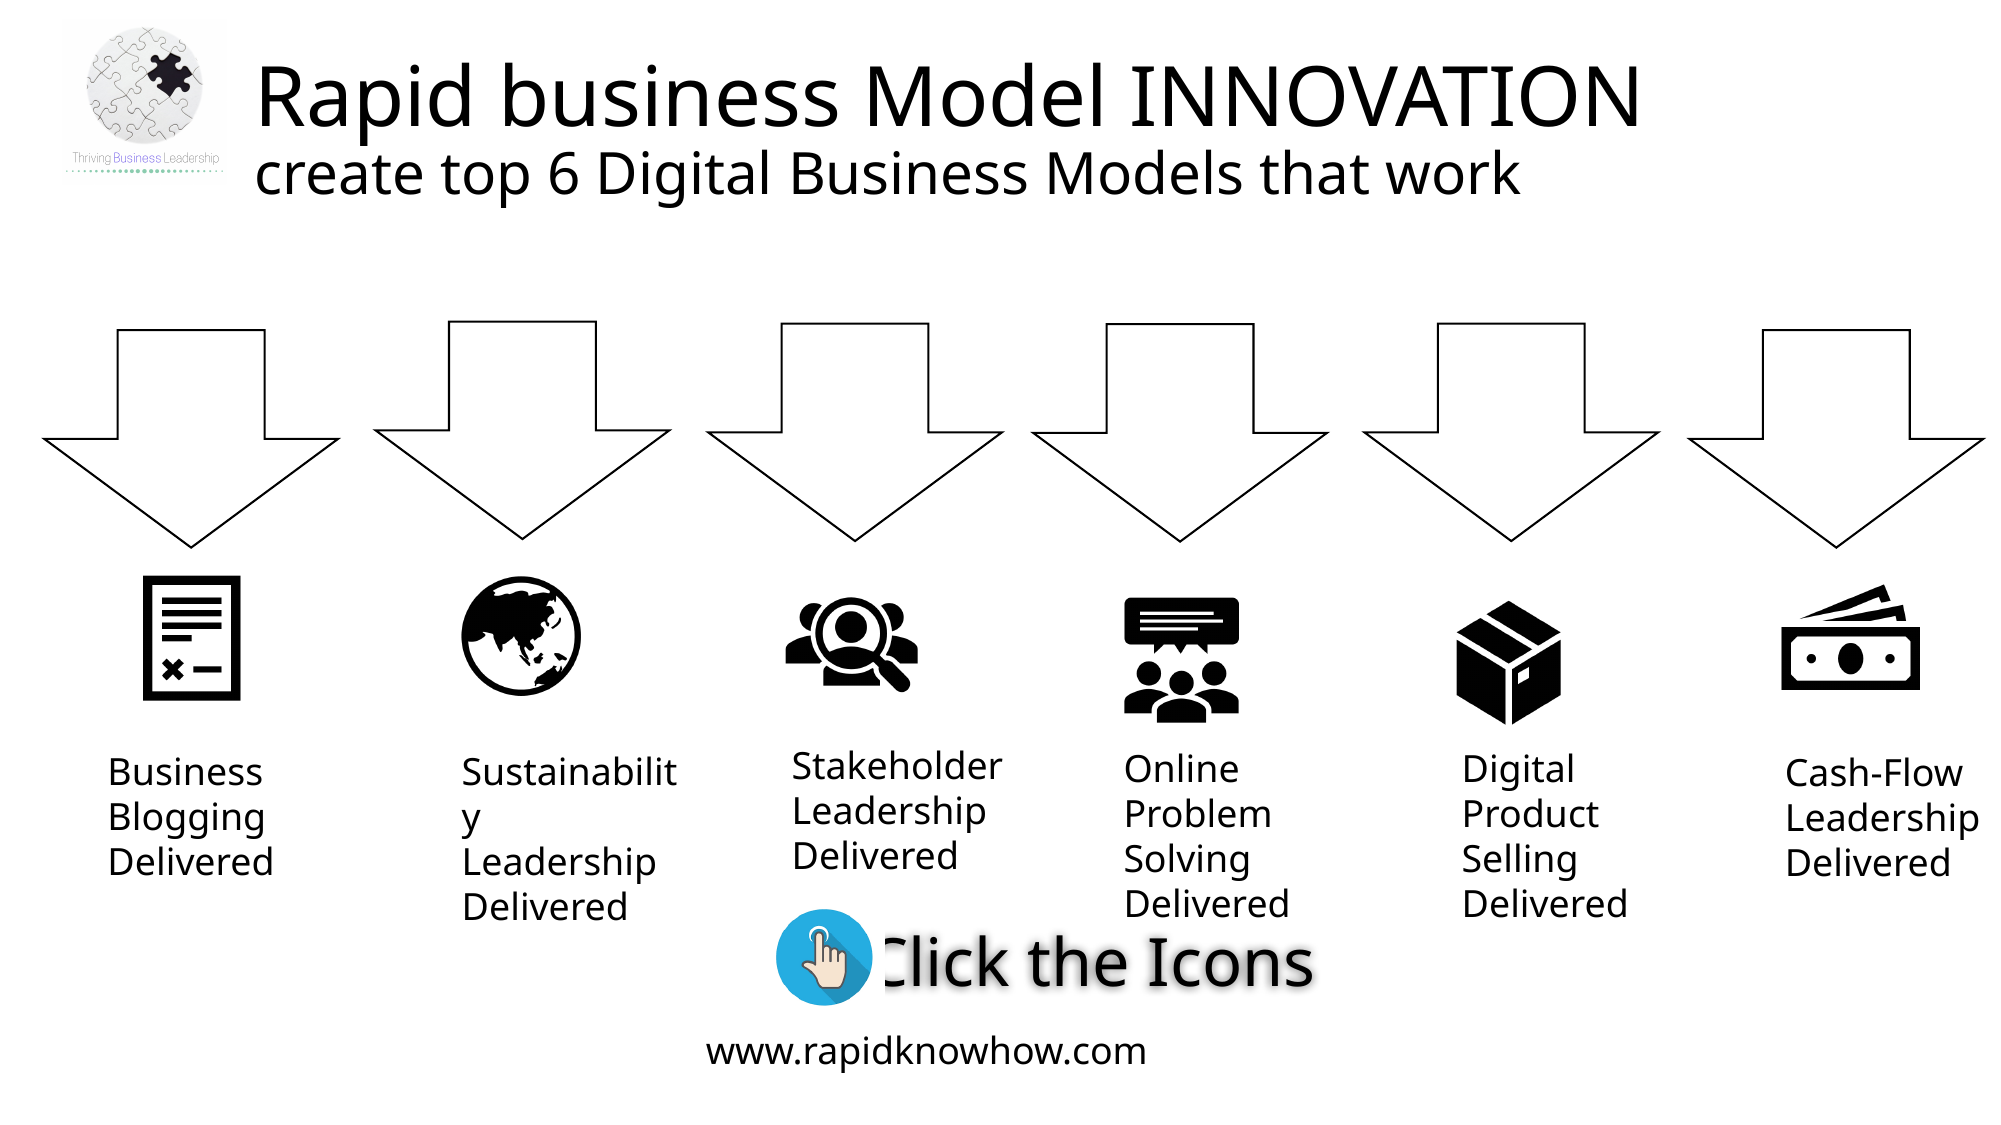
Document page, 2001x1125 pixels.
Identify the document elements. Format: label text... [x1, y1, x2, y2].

text_box [41, 329, 342, 549]
text_box [1686, 329, 1987, 549]
title Rapid business Model INNOVATION create top 6 Digital Business Models that work [239, 22, 1974, 240]
text_box Sustainability Leadership Delivered [446, 740, 709, 936]
picture [116, 562, 267, 714]
text_box [1361, 322, 1662, 543]
picture [62, 19, 227, 185]
text_box Digital Product Selling Delivered [1446, 737, 1741, 933]
picture [766, 898, 885, 1017]
text_box Click the Icons [885, 912, 1349, 1008]
text_box [1030, 323, 1331, 543]
text_box Cash-Flow Leadership Delivered [1769, 741, 2000, 892]
text_box www.rapidknowhow.com [691, 1019, 1163, 1079]
text_box [372, 320, 673, 541]
text_box [705, 322, 1006, 543]
picture [1105, 584, 1256, 735]
picture [1775, 564, 1926, 715]
picture [1433, 587, 1584, 738]
text_box Stakeholder Leadership Delivered [776, 735, 1039, 885]
picture [446, 562, 597, 713]
text_box Online Problem Solving Delivered [1108, 737, 1403, 933]
text_box Business Blogging Delivered [92, 740, 290, 891]
picture [776, 569, 927, 720]
